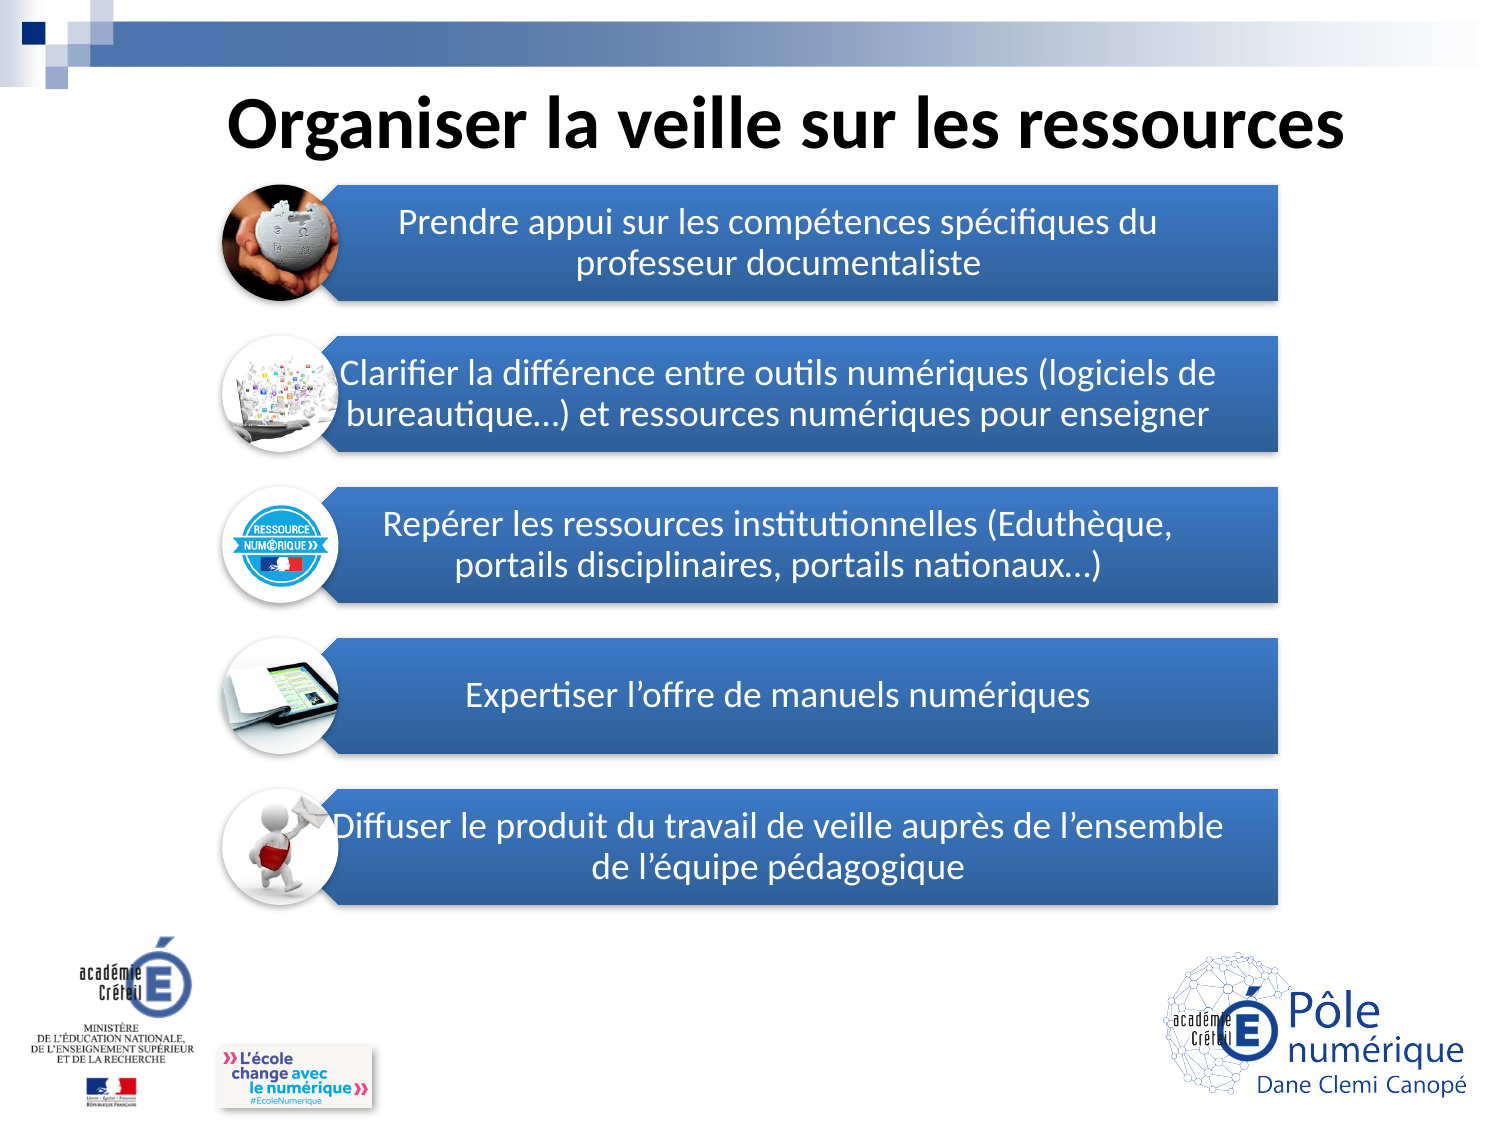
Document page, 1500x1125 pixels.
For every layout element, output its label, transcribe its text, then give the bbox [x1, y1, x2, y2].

picture [0, 906, 1500, 1125]
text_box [0, 184, 1500, 906]
text_box Organiser la veille sur les ressources [74, 66, 1425, 138]
picture [0, 0, 1500, 184]
